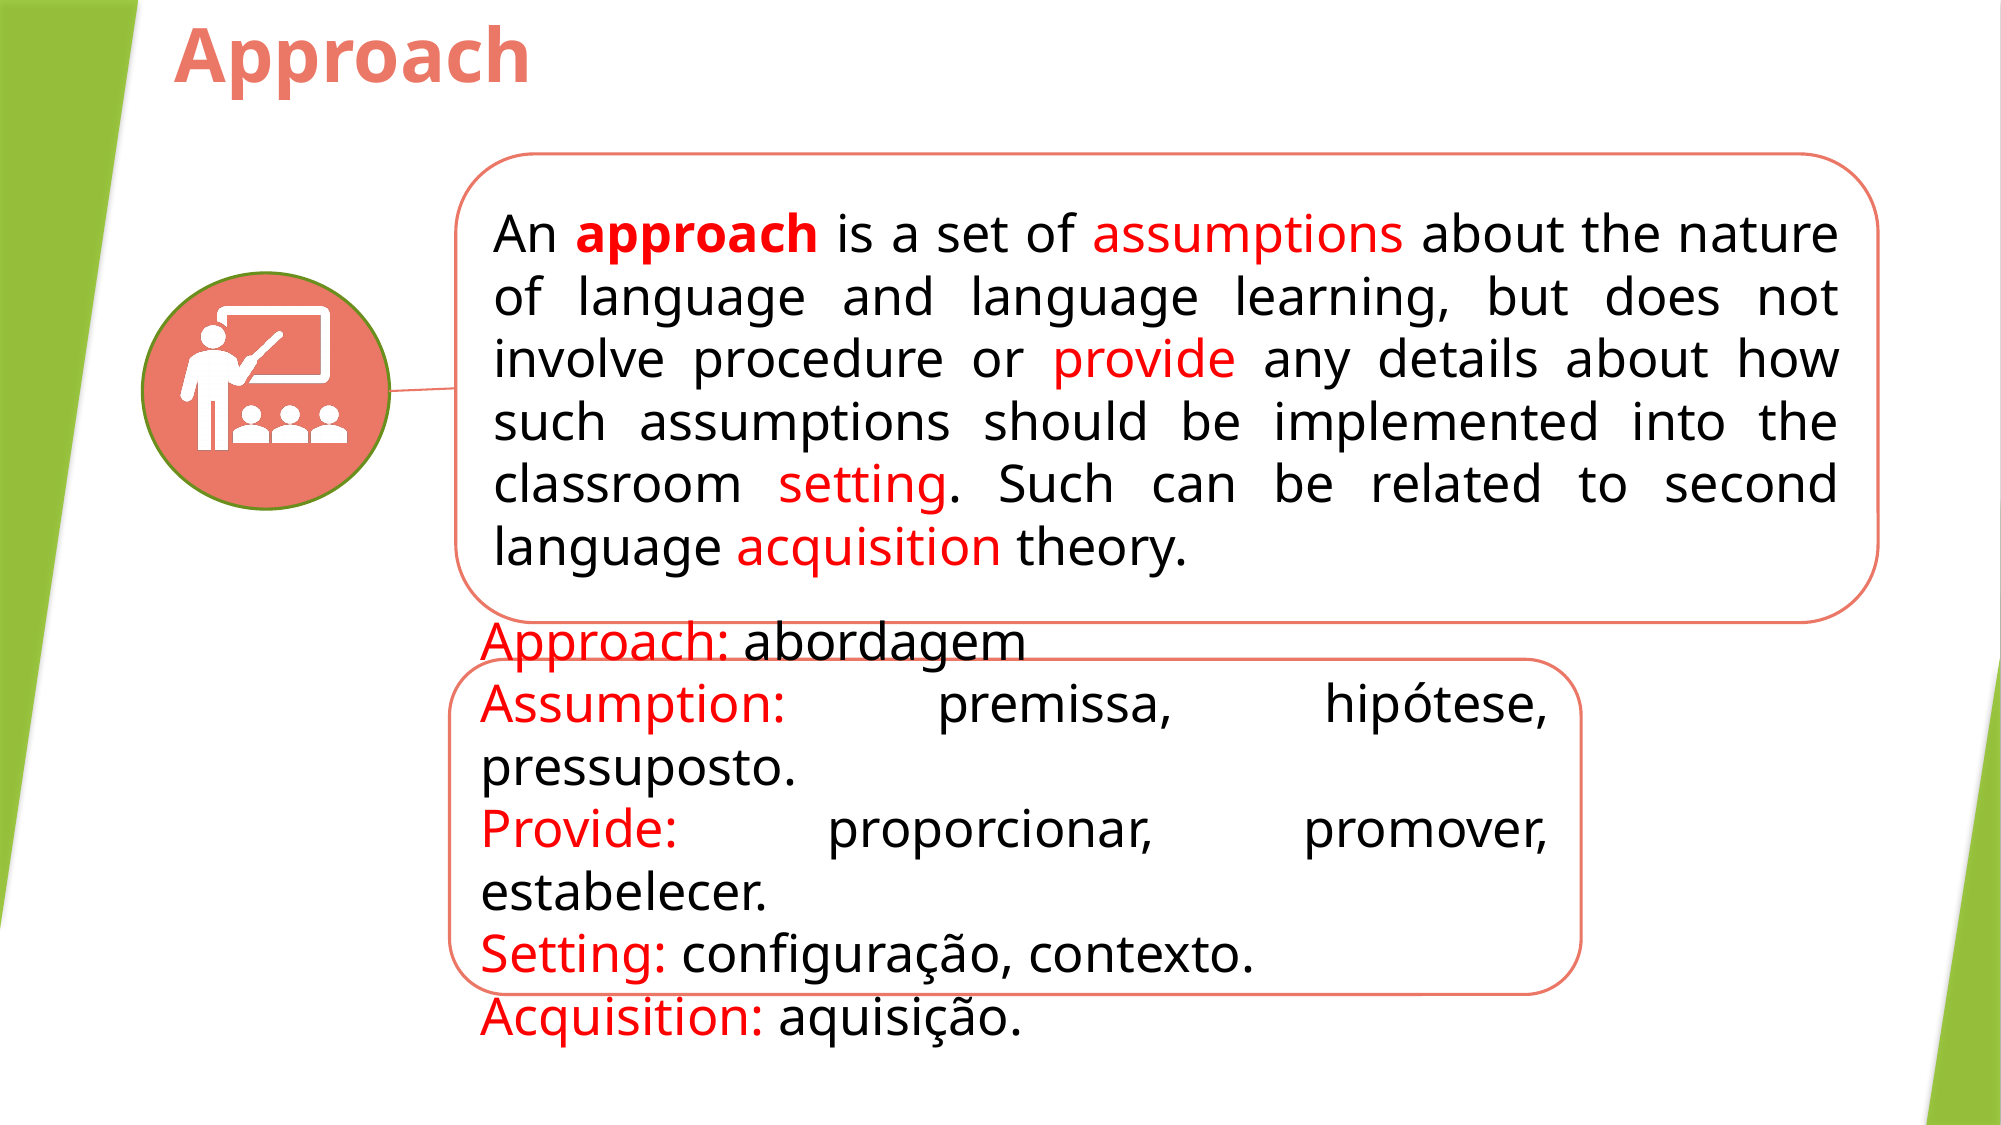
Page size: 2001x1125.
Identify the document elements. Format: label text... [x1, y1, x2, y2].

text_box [388, 387, 457, 392]
text_box [0, 0, 2000, 1125]
text_box An approach is a set of assumptions about the nature of language and language learning, but does not involve procedure or provide any details about how such assumptions should be implemented into the classroom setting. Such can be related to second language acquisition theory. [454, 152, 1880, 625]
text_box [140, 319, 166, 464]
text_box Approach: abordagem Assumption: premissa, hipótese, pressuposto. Provide: proporcionar, promover, estabelecer. Setting: configuração, contexto. Acquisition: aquisição. [447, 657, 1583, 997]
text_box [1925, 657, 2000, 1125]
title Approach [159, 0, 1570, 217]
text_box [178, 476, 355, 511]
text_box [0, 0, 140, 931]
picture [171, 287, 358, 467]
text_box [362, 314, 392, 468]
text_box [204, 271, 328, 287]
